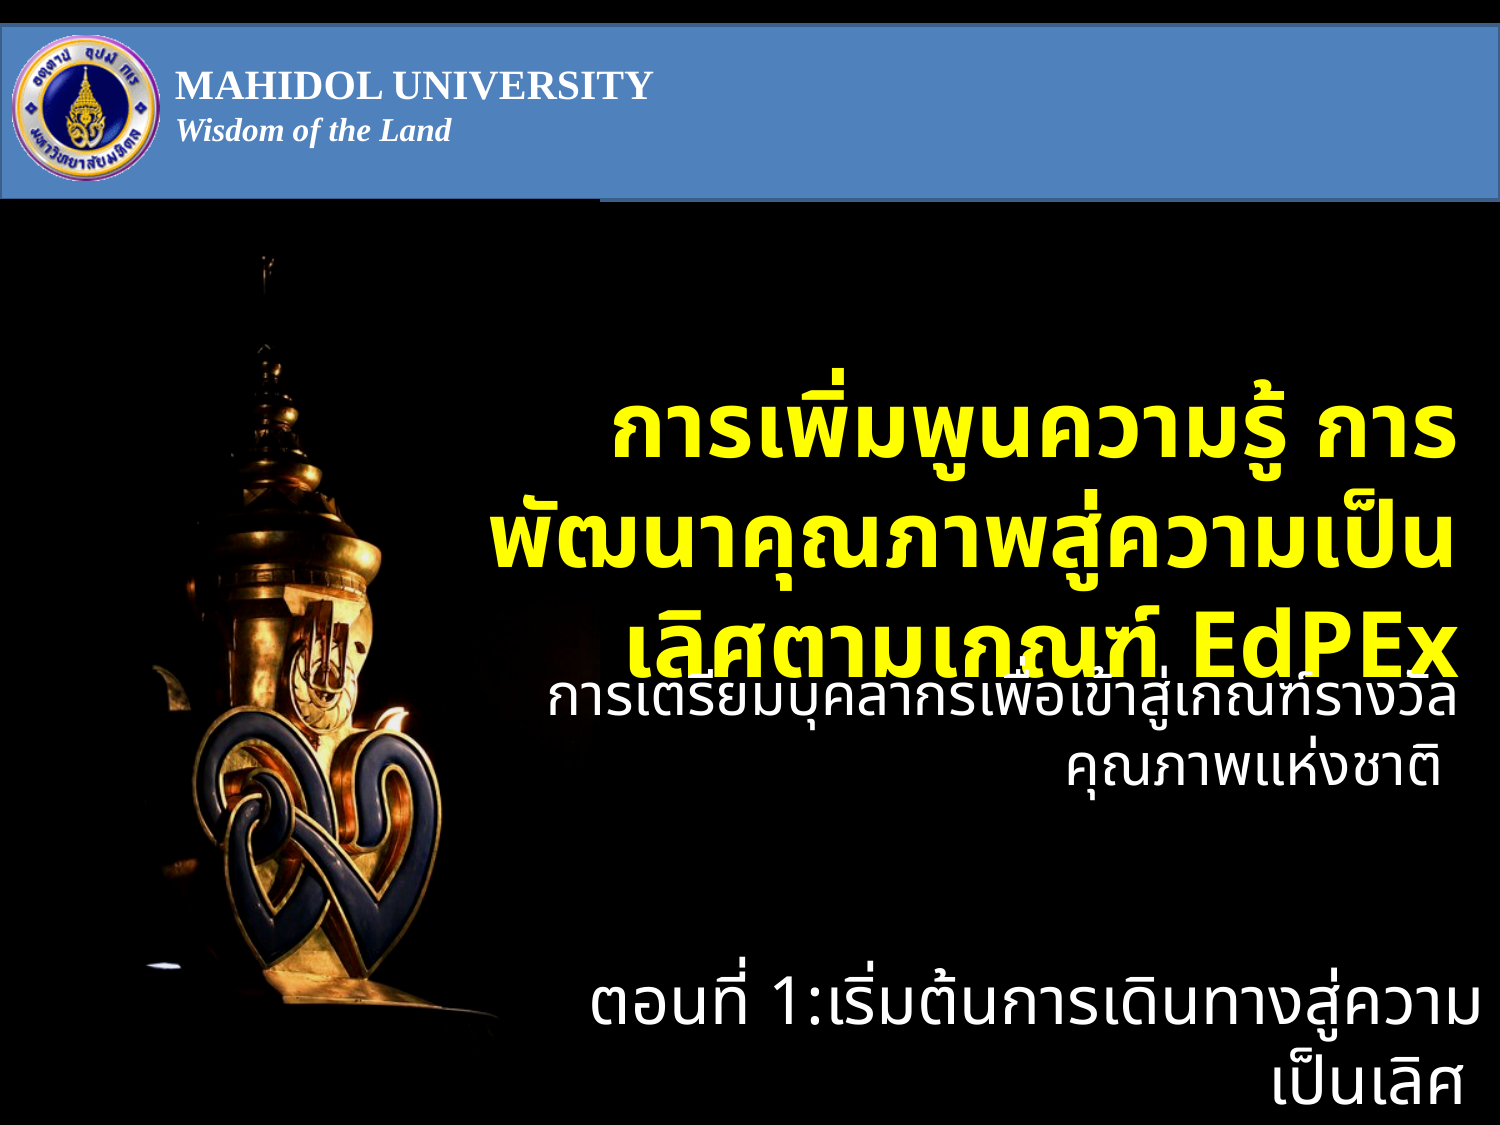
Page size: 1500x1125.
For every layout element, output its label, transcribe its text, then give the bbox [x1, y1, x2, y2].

picture [12, 35, 160, 181]
picture [0, 199, 601, 1101]
text_box การเตรียมบุคลากรเพื่อเข้าสู่เกณฑ์รางวัลคุณภาพแห่งชาติ [604, 649, 1475, 713]
subtitle ตอนที่ 1:เริ่มต้นการเดินทางสู่ความเป็นเลิศ [604, 949, 1500, 1063]
title การเพิ่มพูนความรู้ การพัฒนาคุณภาพสู่ความเป็นเลิศตามเกณฑ์ EdPEx [604, 387, 1476, 676]
